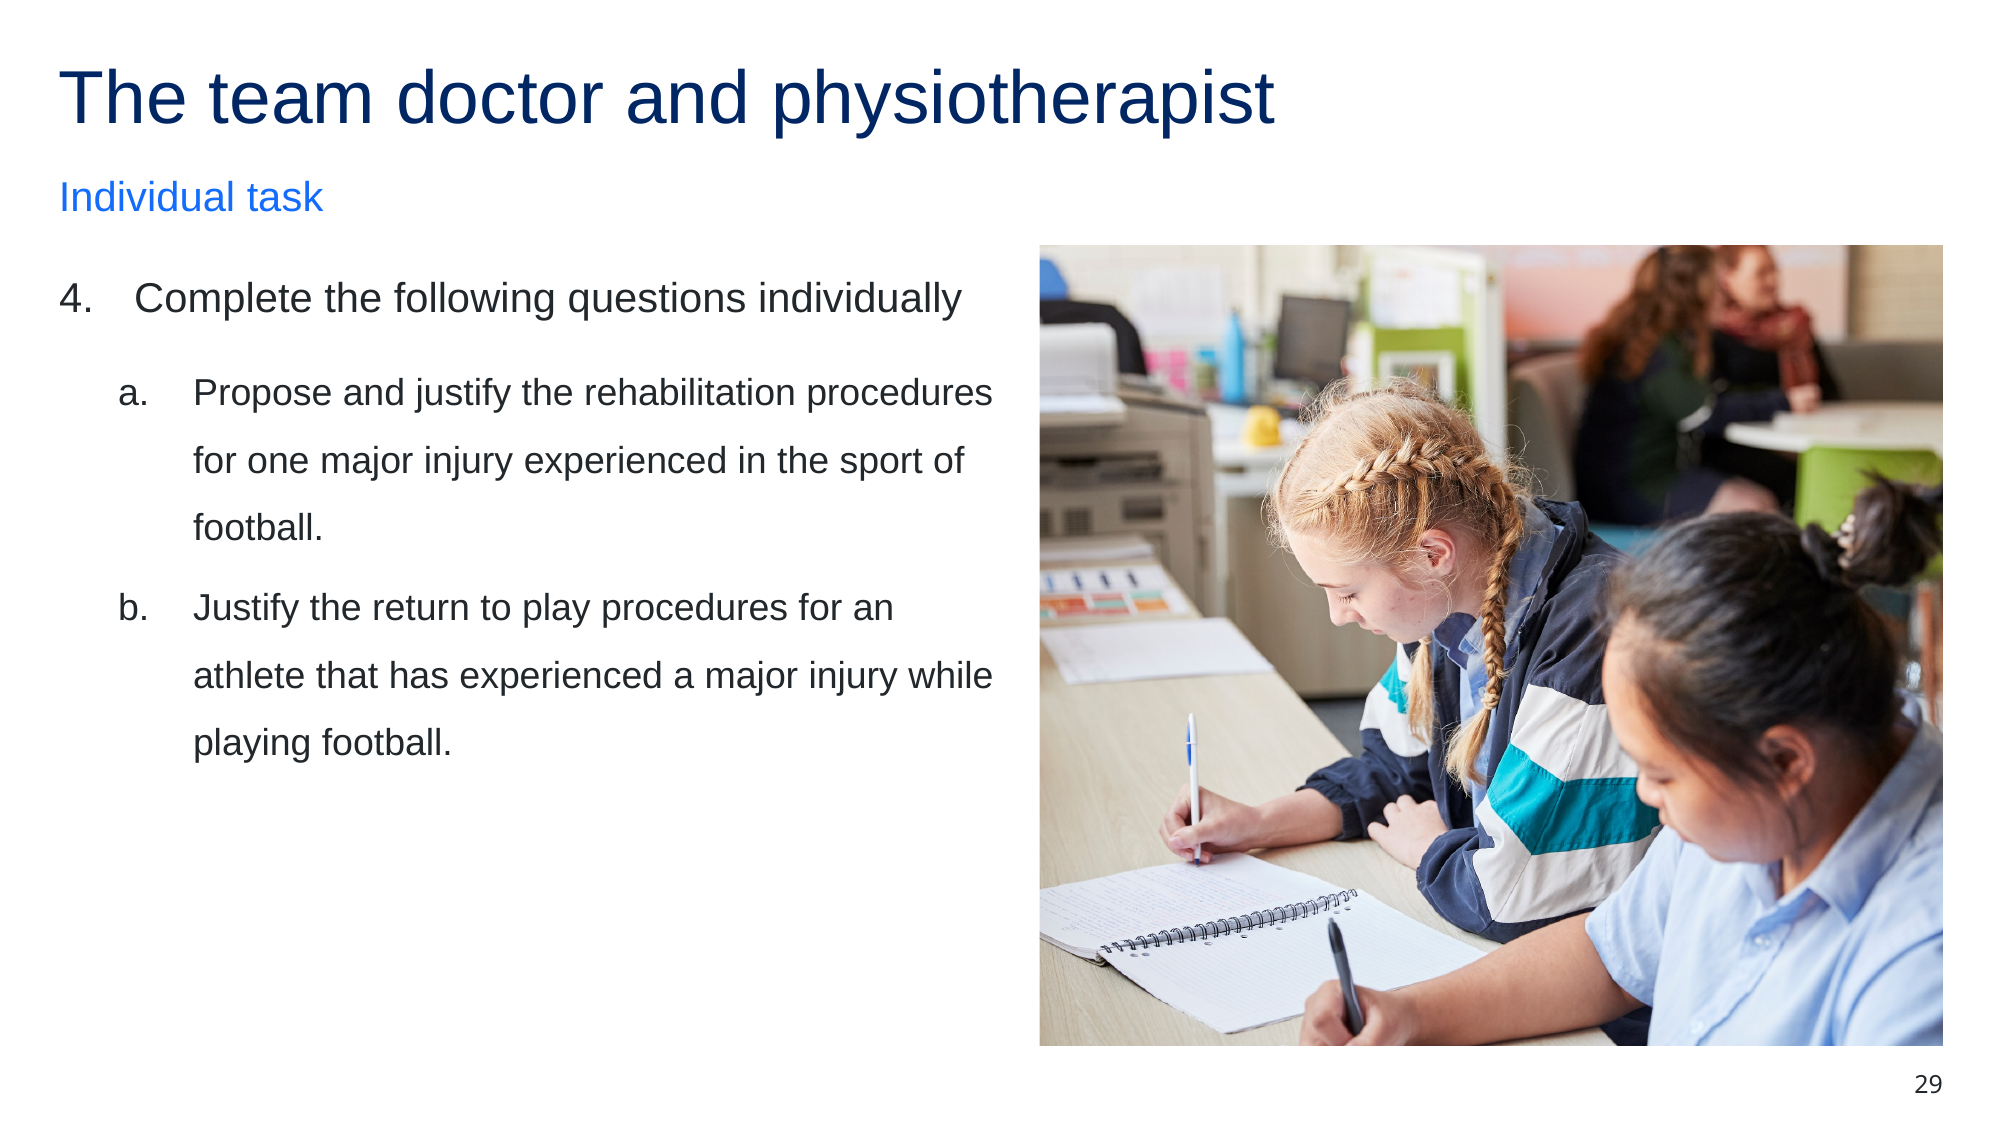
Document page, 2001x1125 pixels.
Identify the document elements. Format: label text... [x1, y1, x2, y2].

list Complete the following questions individually Propose and justify the rehabilitation procedures for one major injury experienced in the sport of football. Justify the return to play procedures for an athlete that has experienced a major injury while playing football. [59, 245, 1010, 1046]
picture [1039, 245, 1943, 1047]
list Individual task [59, 161, 1943, 220]
slide_number 29 [1824, 1068, 1943, 1099]
title The team doctor and physiotherapist [59, 59, 1943, 149]
